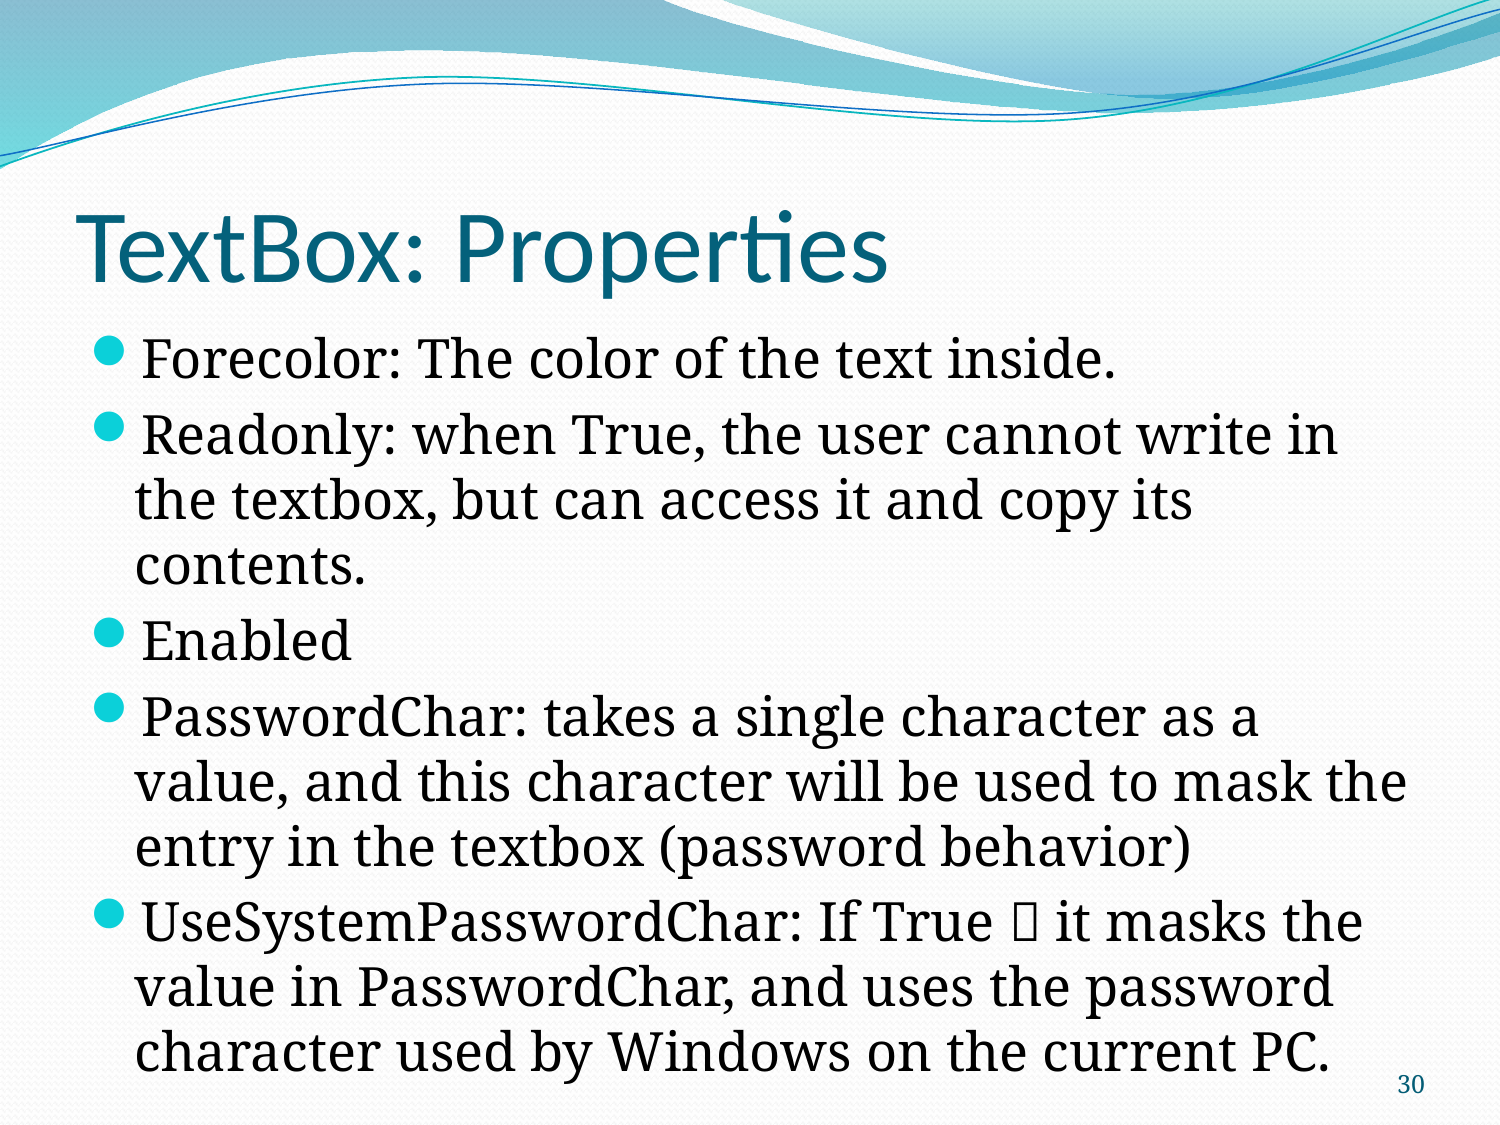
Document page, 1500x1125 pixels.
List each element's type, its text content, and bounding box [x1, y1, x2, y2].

list Forecolor: The color of the text inside. Readonly: when True, the user cannot write in the textbox, but can access it and copy its contents. Enabled PasswordChar: takes a single character as a value, and this character will be used to mask the entry in the textbox (password behavior) UseSystemPasswordChar: If True  it masks the value in PasswordChar, and uses the password character used by Windows on the current PC. [75, 317, 1425, 1038]
slide_number 30 [1299, 1042, 1425, 1103]
title TextBox: Properties [75, 115, 1425, 303]
